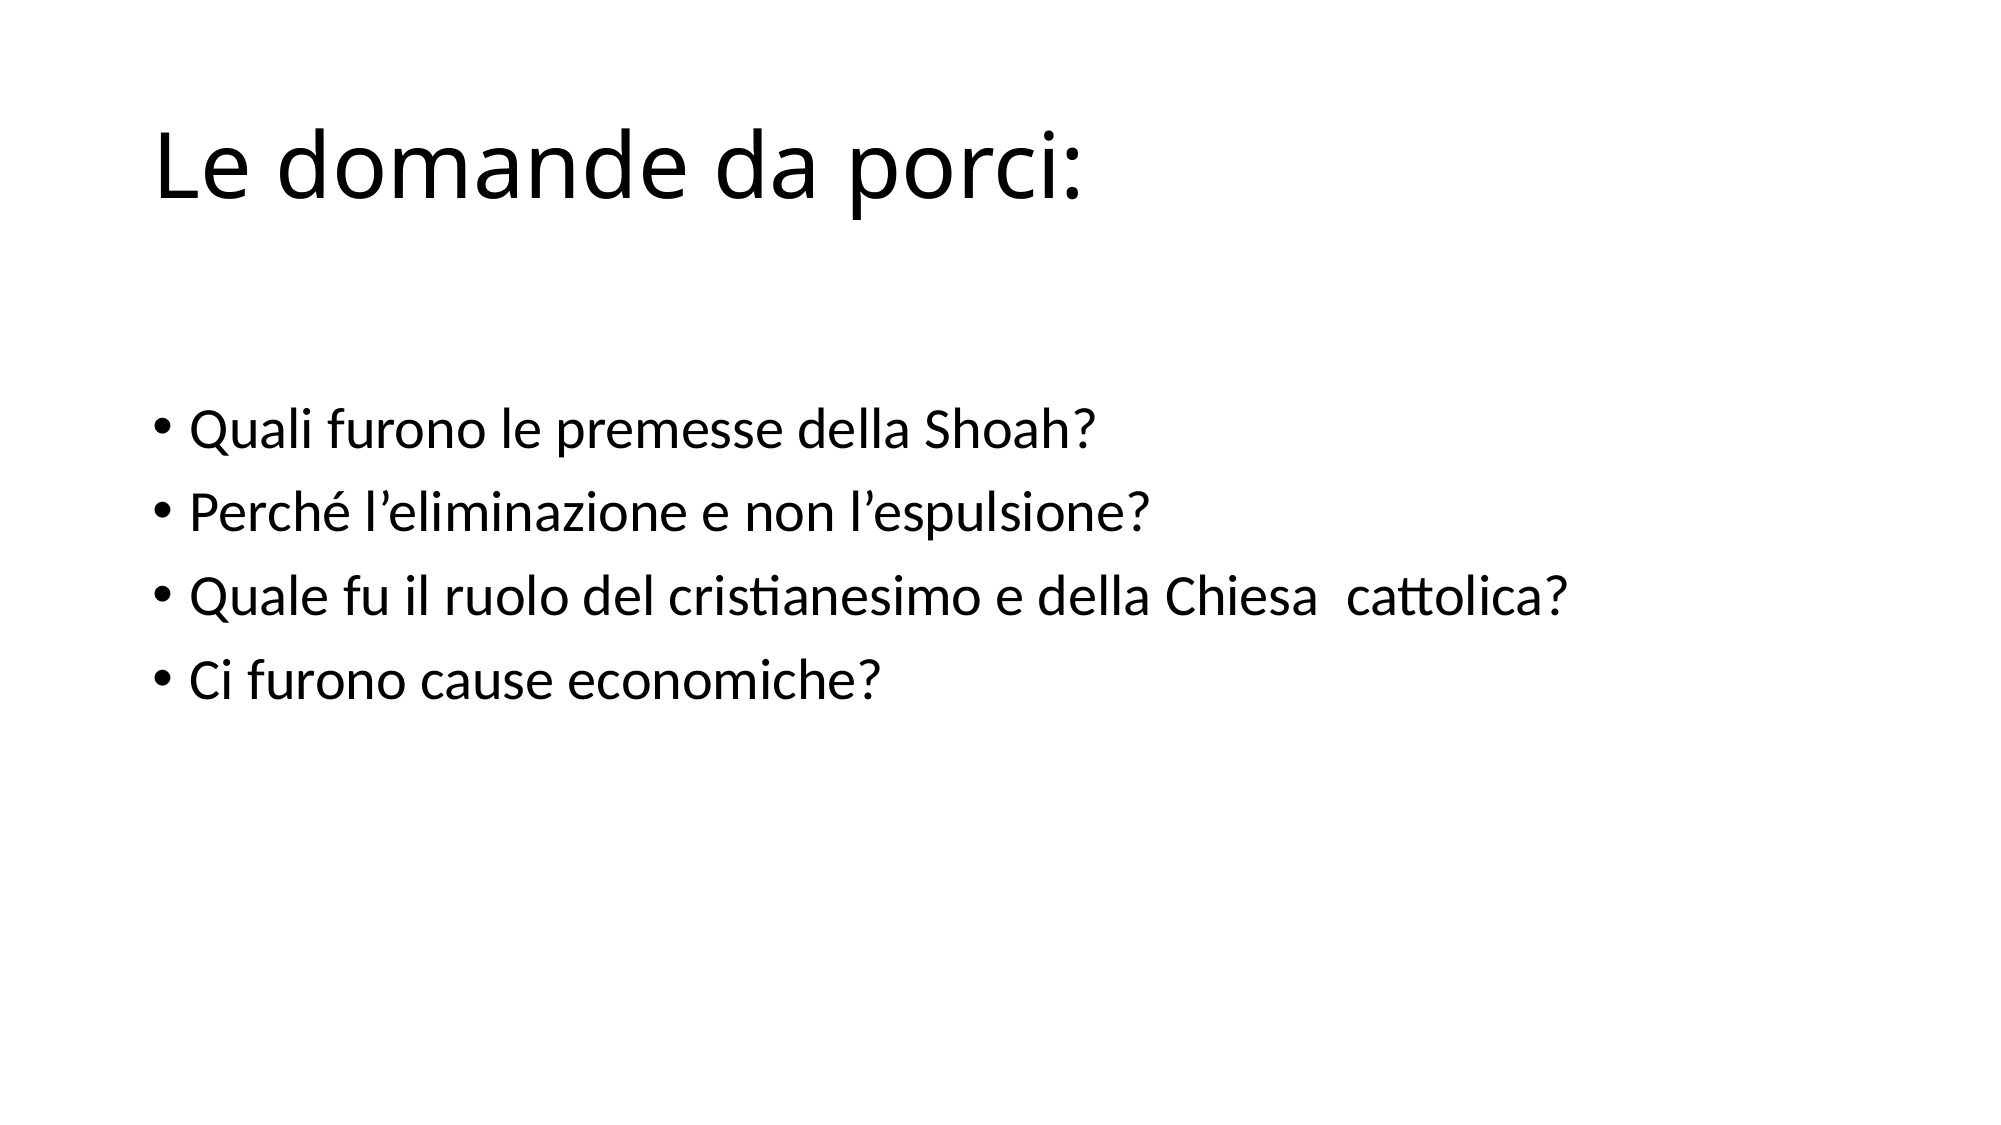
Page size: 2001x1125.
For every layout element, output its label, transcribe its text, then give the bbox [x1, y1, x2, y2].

title Le domande da porci: [137, 59, 1863, 278]
list Quali furono le premesse della Shoah? Perché l’eliminazione e non l’espulsione? Quale fu il ruolo del cristianesimo e della Chiesa cattolica? Ci furono cause economiche? [137, 299, 1863, 1014]
